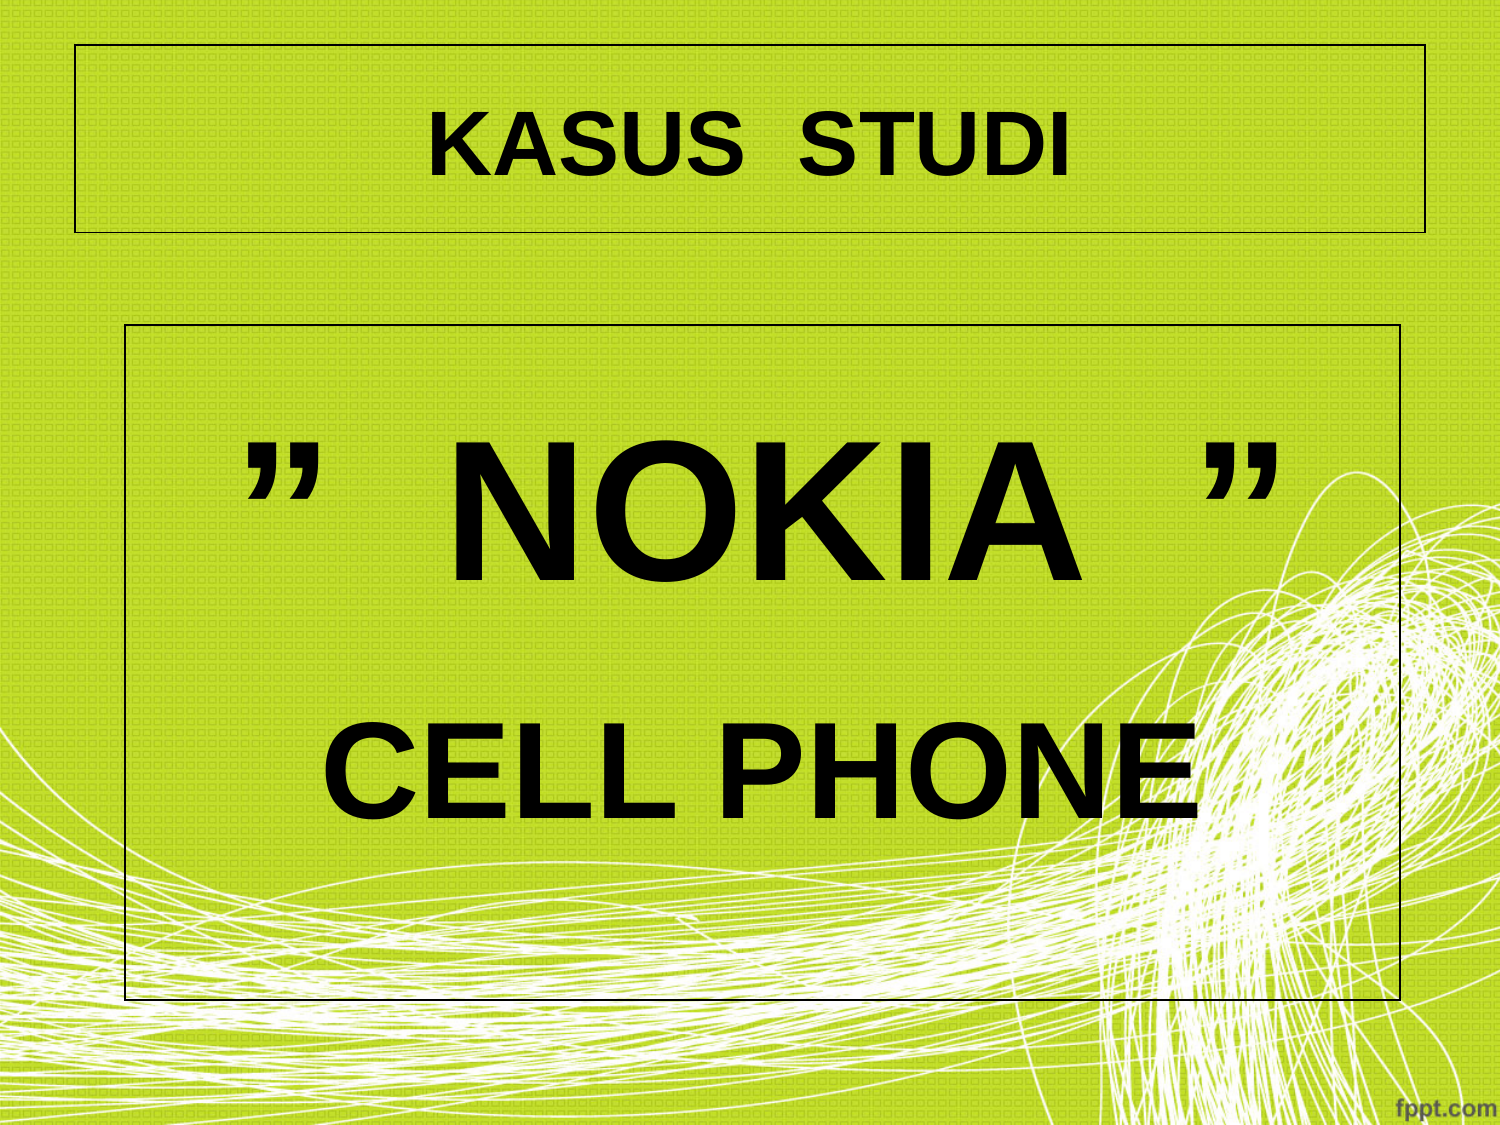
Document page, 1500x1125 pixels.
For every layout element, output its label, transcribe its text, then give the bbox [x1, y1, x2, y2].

picture [0, 0, 1500, 1125]
title KASUS STUDI [74, 44, 1426, 233]
list ” NOKIA ” CELL PHONE [124, 324, 1401, 1001]
